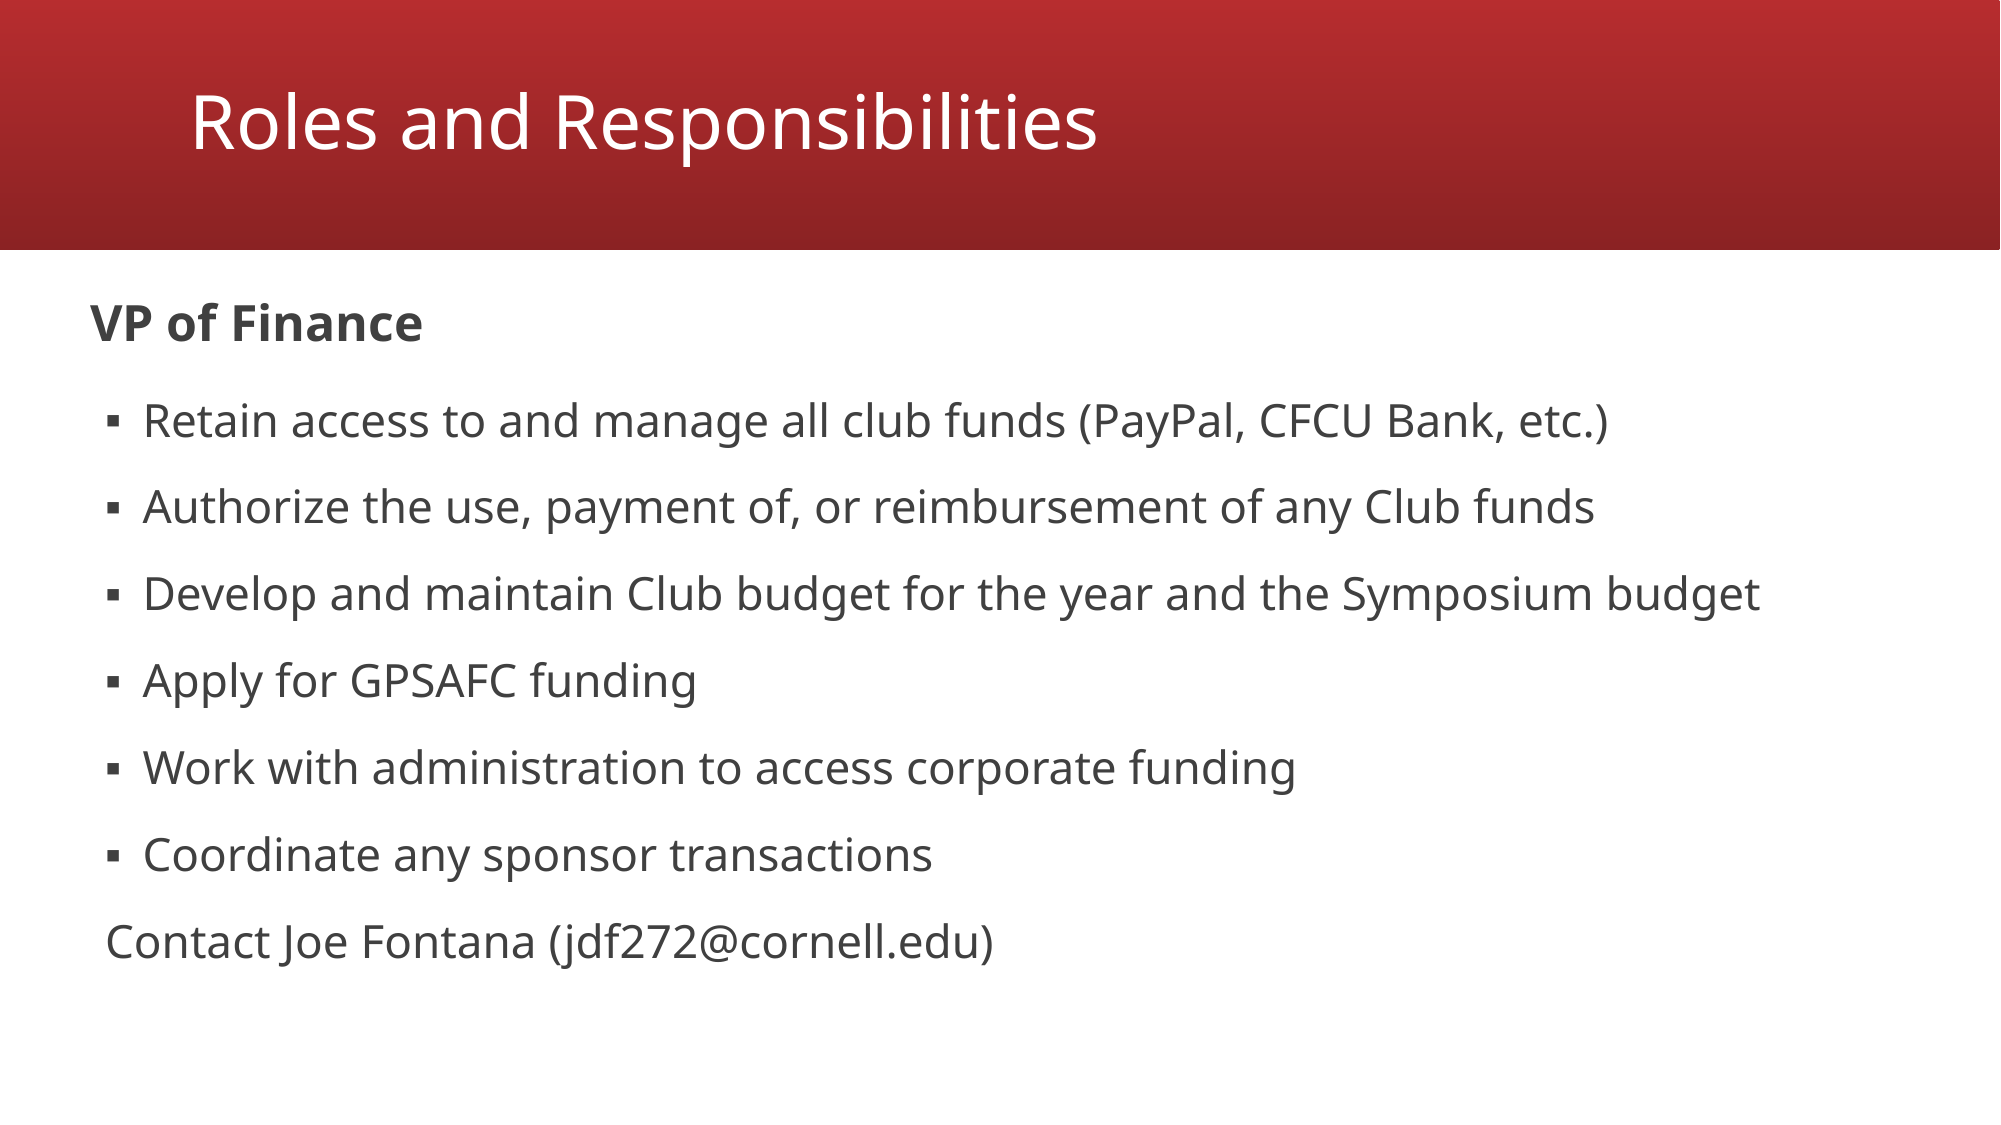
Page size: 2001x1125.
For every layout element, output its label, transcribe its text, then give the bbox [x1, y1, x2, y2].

list VP of Finance [75, 262, 938, 388]
title Roles and Responsibilities [174, 16, 1825, 234]
list Retain access to and manage all club funds (PayPal, CFCU Bank, etc.) Authorize the use, payment of, or reimbursement of any Club funds Develop and maintain Club budget for the year and the Symposium budget Apply for GPSAFC funding Work with administration to access corporate funding Coordinate any sponsor transactions Contact Joe Fontana (jdf272@cornell.edu) [90, 389, 1806, 1015]
